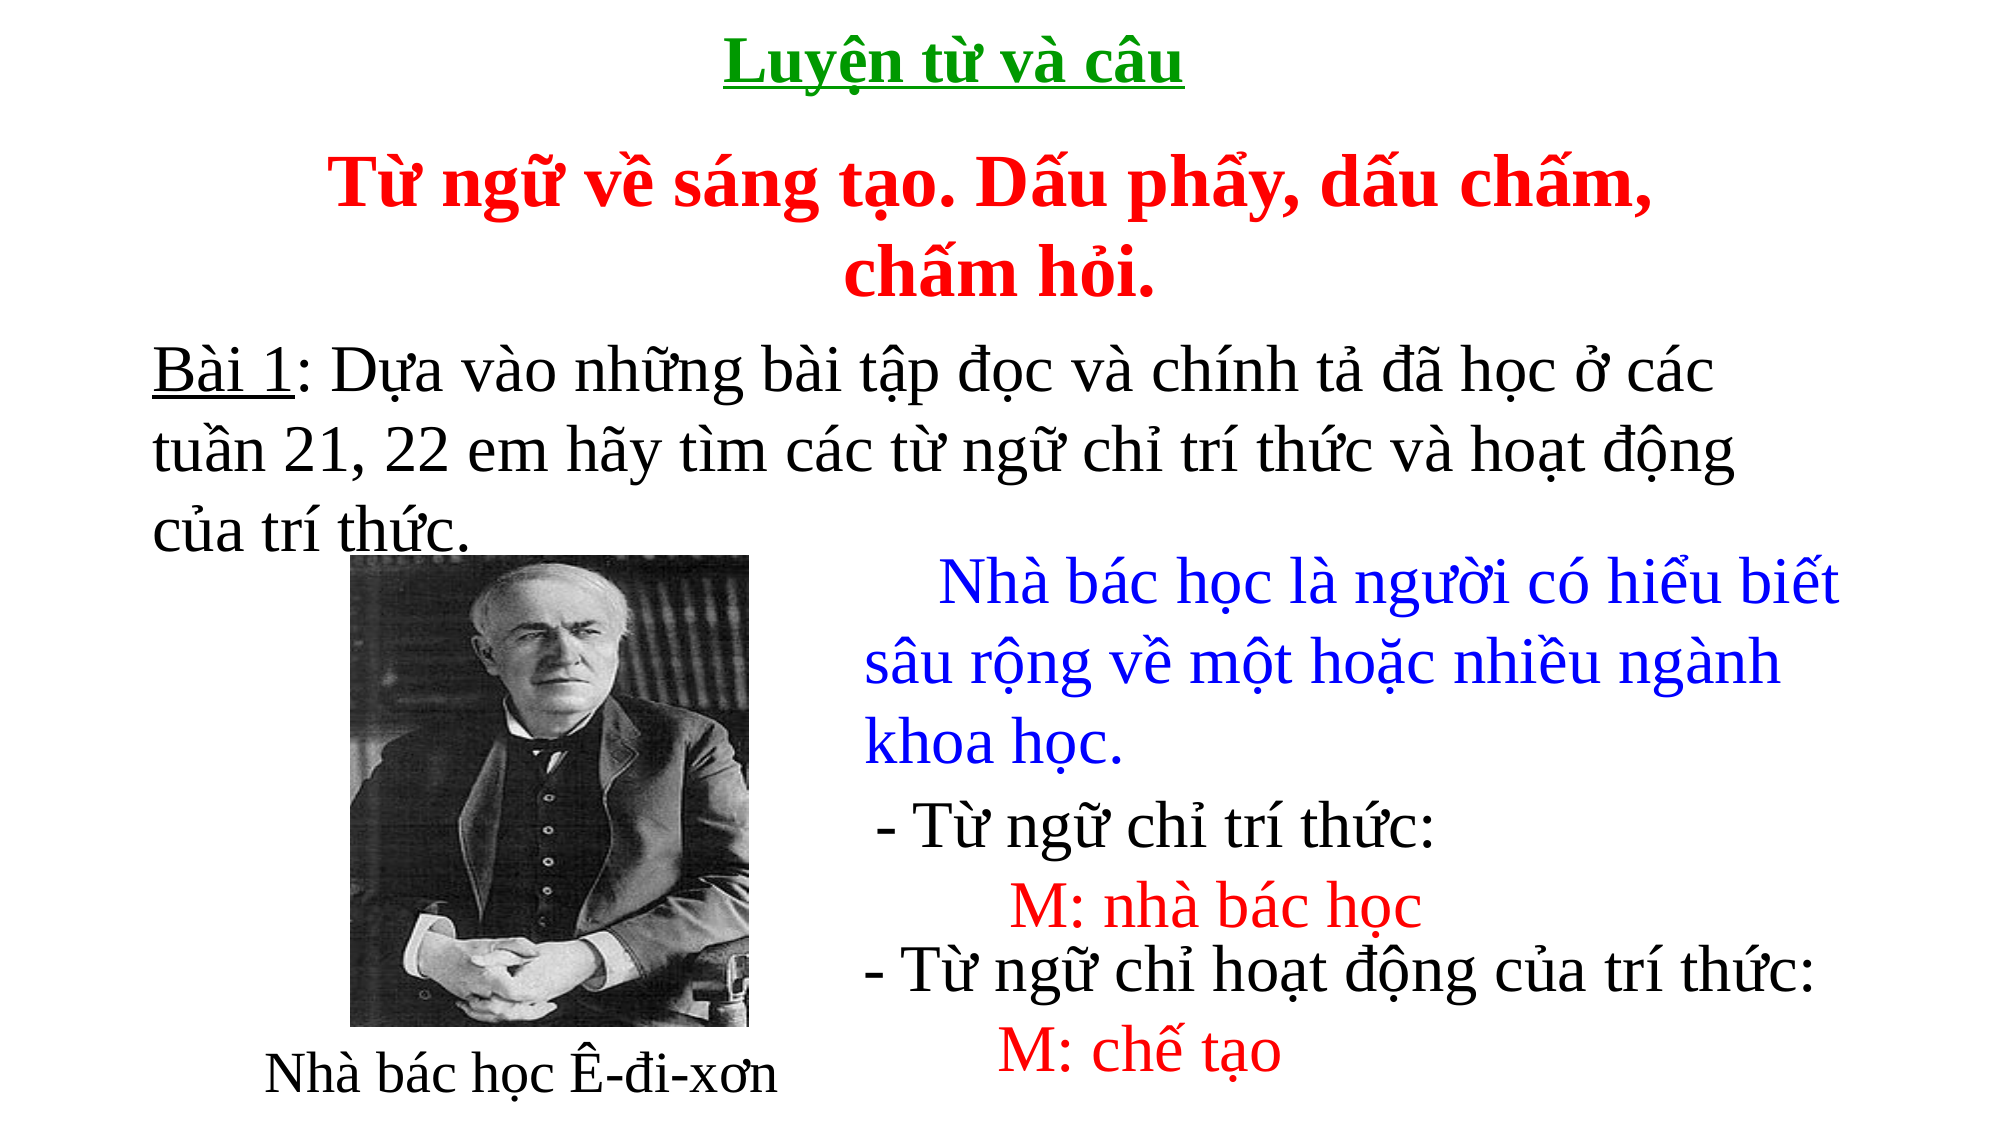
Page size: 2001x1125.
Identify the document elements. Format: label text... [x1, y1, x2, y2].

text_box Nhà bác học Ê-đi-xơn [249, 1026, 858, 1112]
text_box Từ ngữ về sáng tạo. Dấu phẩy, dấu chấm, chấm hỏi. [174, 123, 1825, 317]
text_box - Từ ngữ chỉ trí thức: M: nhà bác học [860, 773, 1671, 917]
text_box Bài 1: Dựa vào những bài tập đọc và chính tả đã học ở các tuần 21, 22 em hãy tìm các từ ngữ chỉ trí thức và hoạt động của trí thức. [137, 317, 1825, 572]
picture [349, 555, 749, 1027]
text_box Nhà bác học là người có hiểu biết sâu rộng về một hoặc nhiều ngành khoa học. [849, 529, 1938, 785]
text_box - Từ ngữ chỉ hoạt động của trí thức: M: chế tạo [848, 917, 1969, 1092]
text_box Luyện từ và câu [224, 8, 1684, 103]
